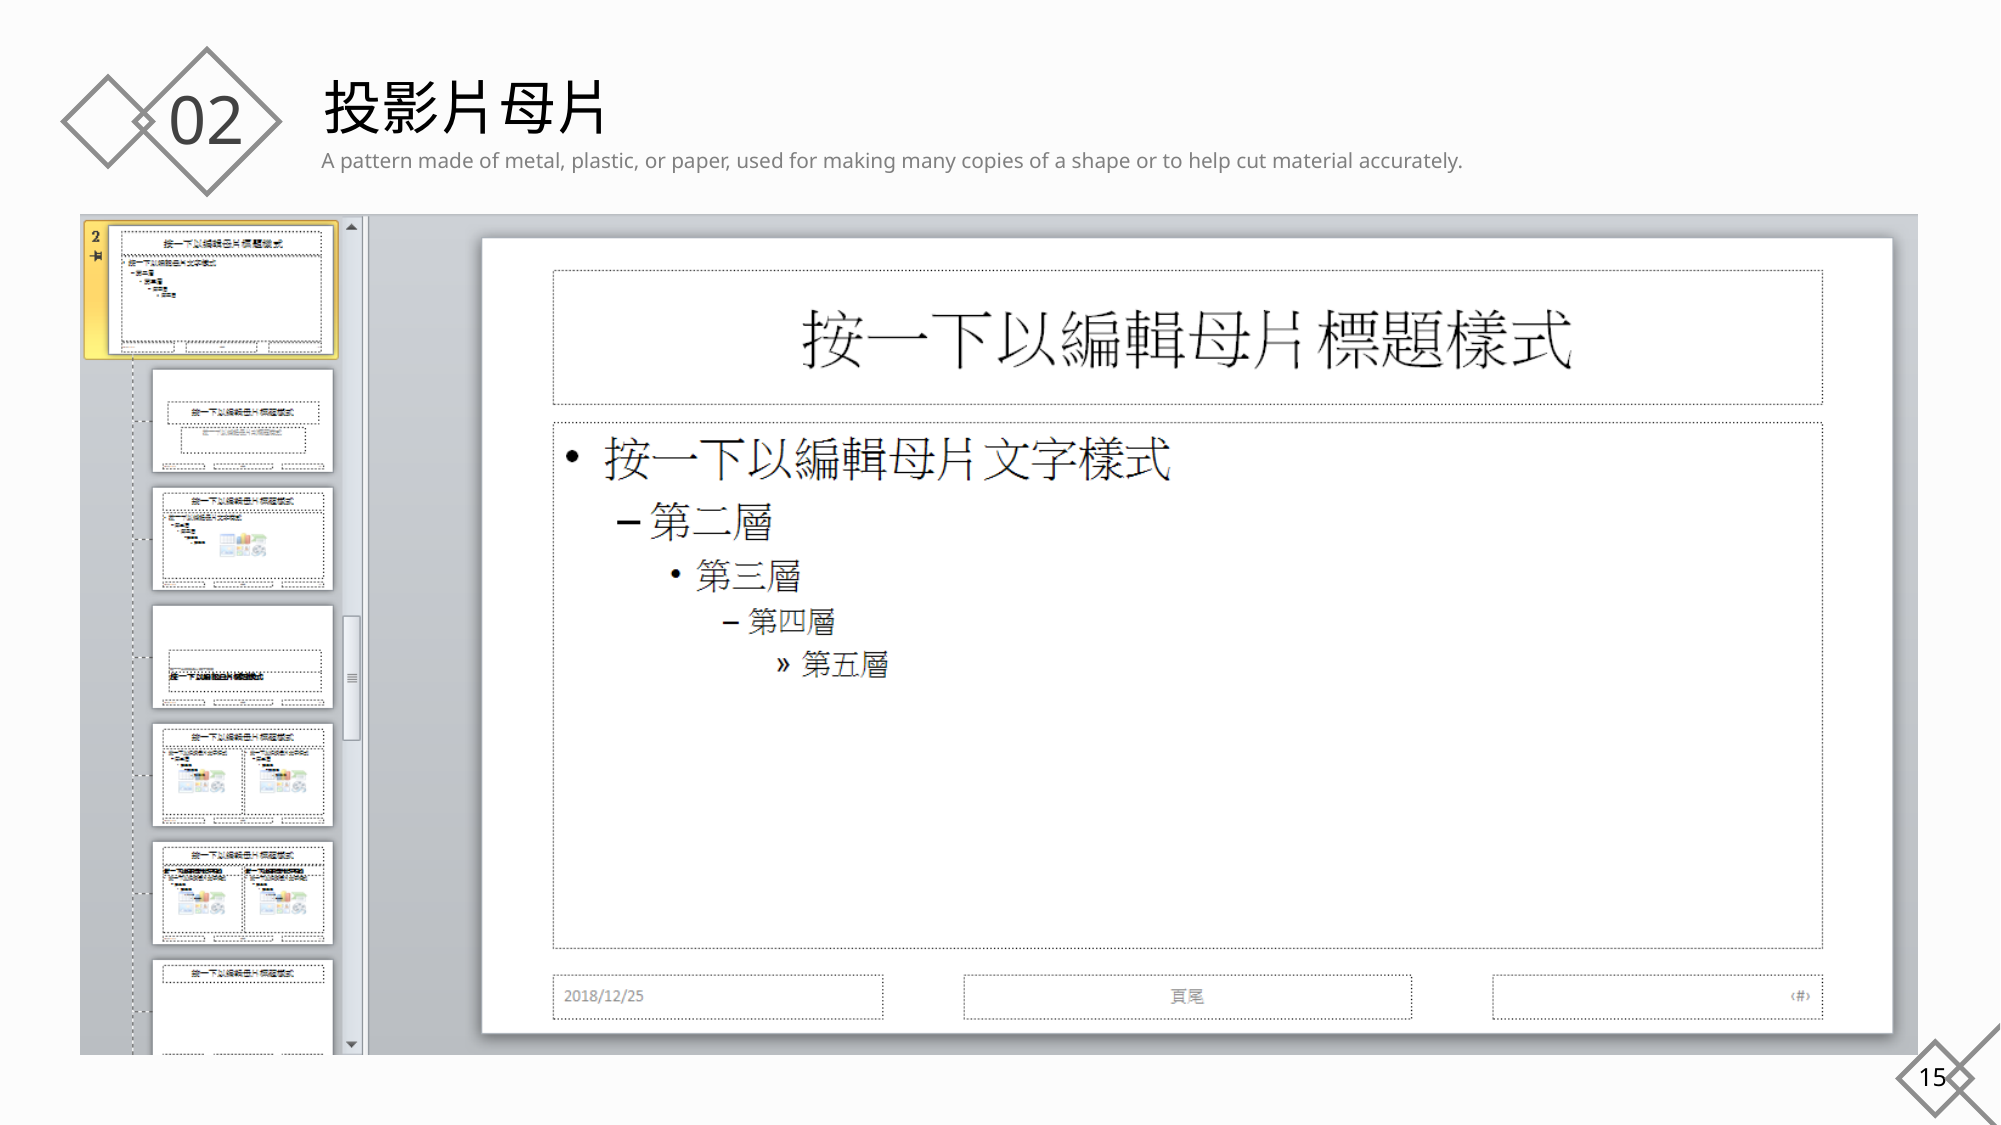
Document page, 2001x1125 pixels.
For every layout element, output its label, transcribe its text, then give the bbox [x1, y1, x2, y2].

picture [80, 214, 1918, 1055]
slide_number 15 [1900, 1048, 1966, 1109]
title 投影片母片 [309, 64, 1939, 150]
